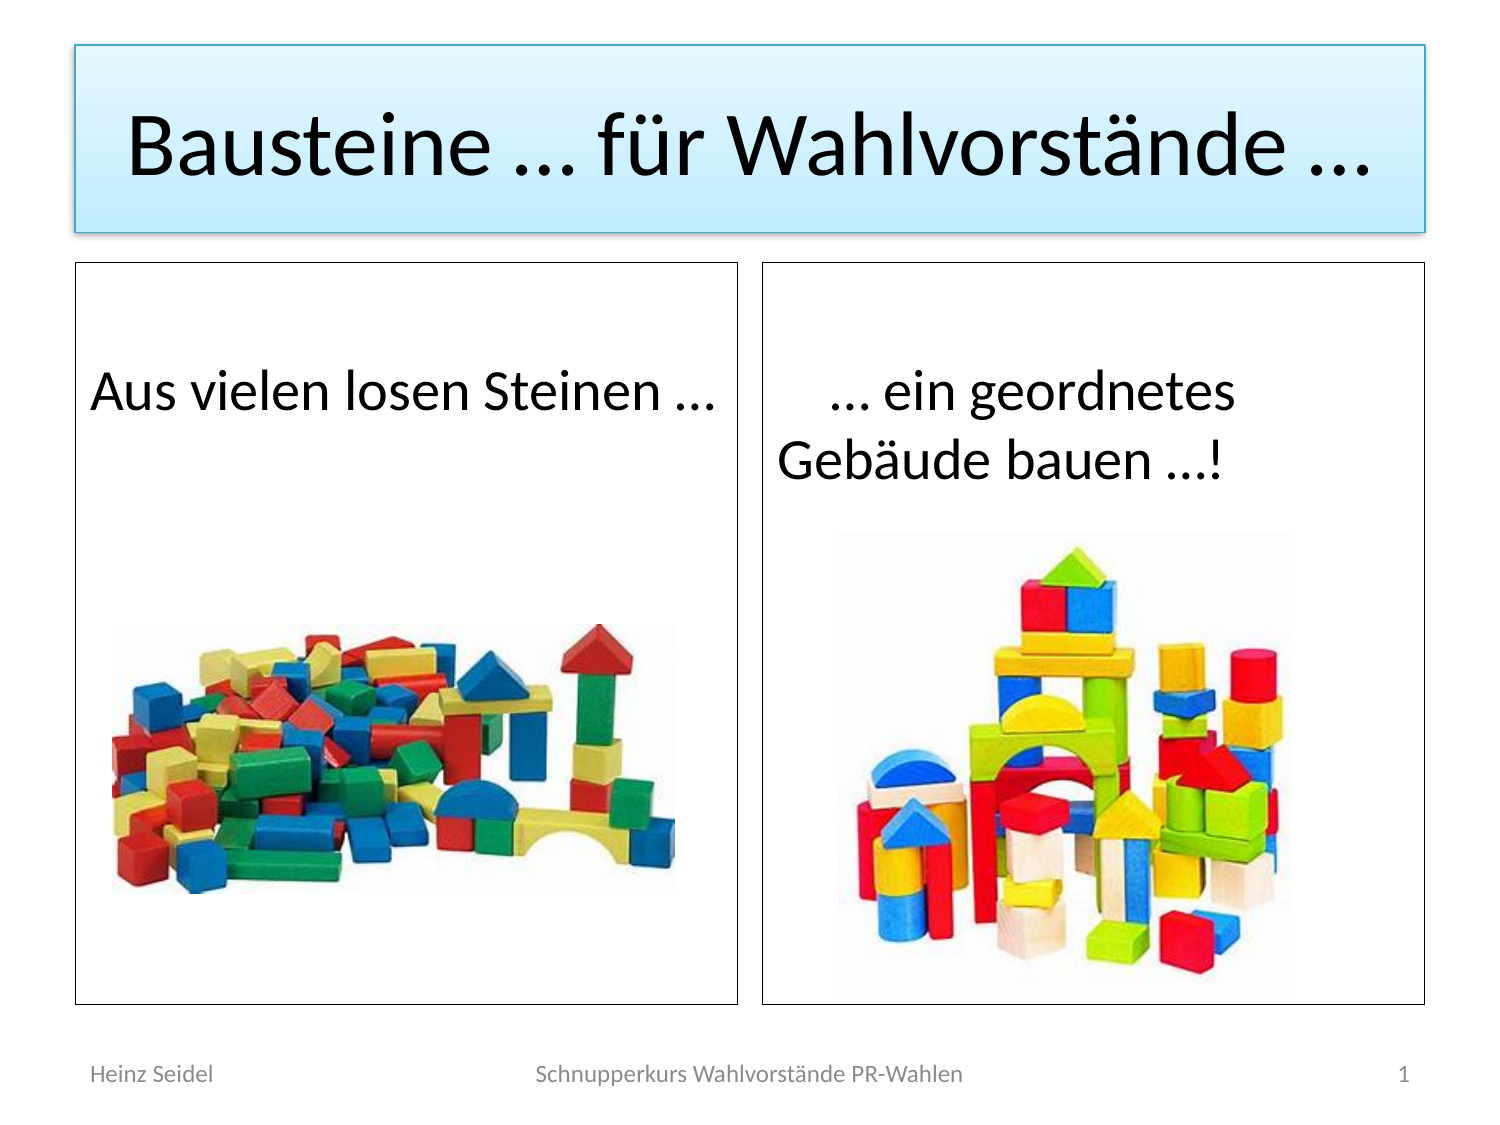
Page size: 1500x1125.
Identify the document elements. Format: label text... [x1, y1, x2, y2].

slide_number 1 [1074, 1042, 1425, 1103]
title Bausteine … für Wahlvorstände … [74, 44, 1426, 233]
list … ein geordnetes Gebäude bauen …! [762, 262, 1425, 1005]
slide_number Heinz Seidel [75, 1042, 425, 1103]
picture [838, 530, 1294, 1000]
picture [111, 624, 675, 894]
list Aus vielen losen Steinen … [75, 262, 738, 1005]
footer Schnupperkurs Wahlvorstände PR-Wahlen [512, 1042, 988, 1103]
